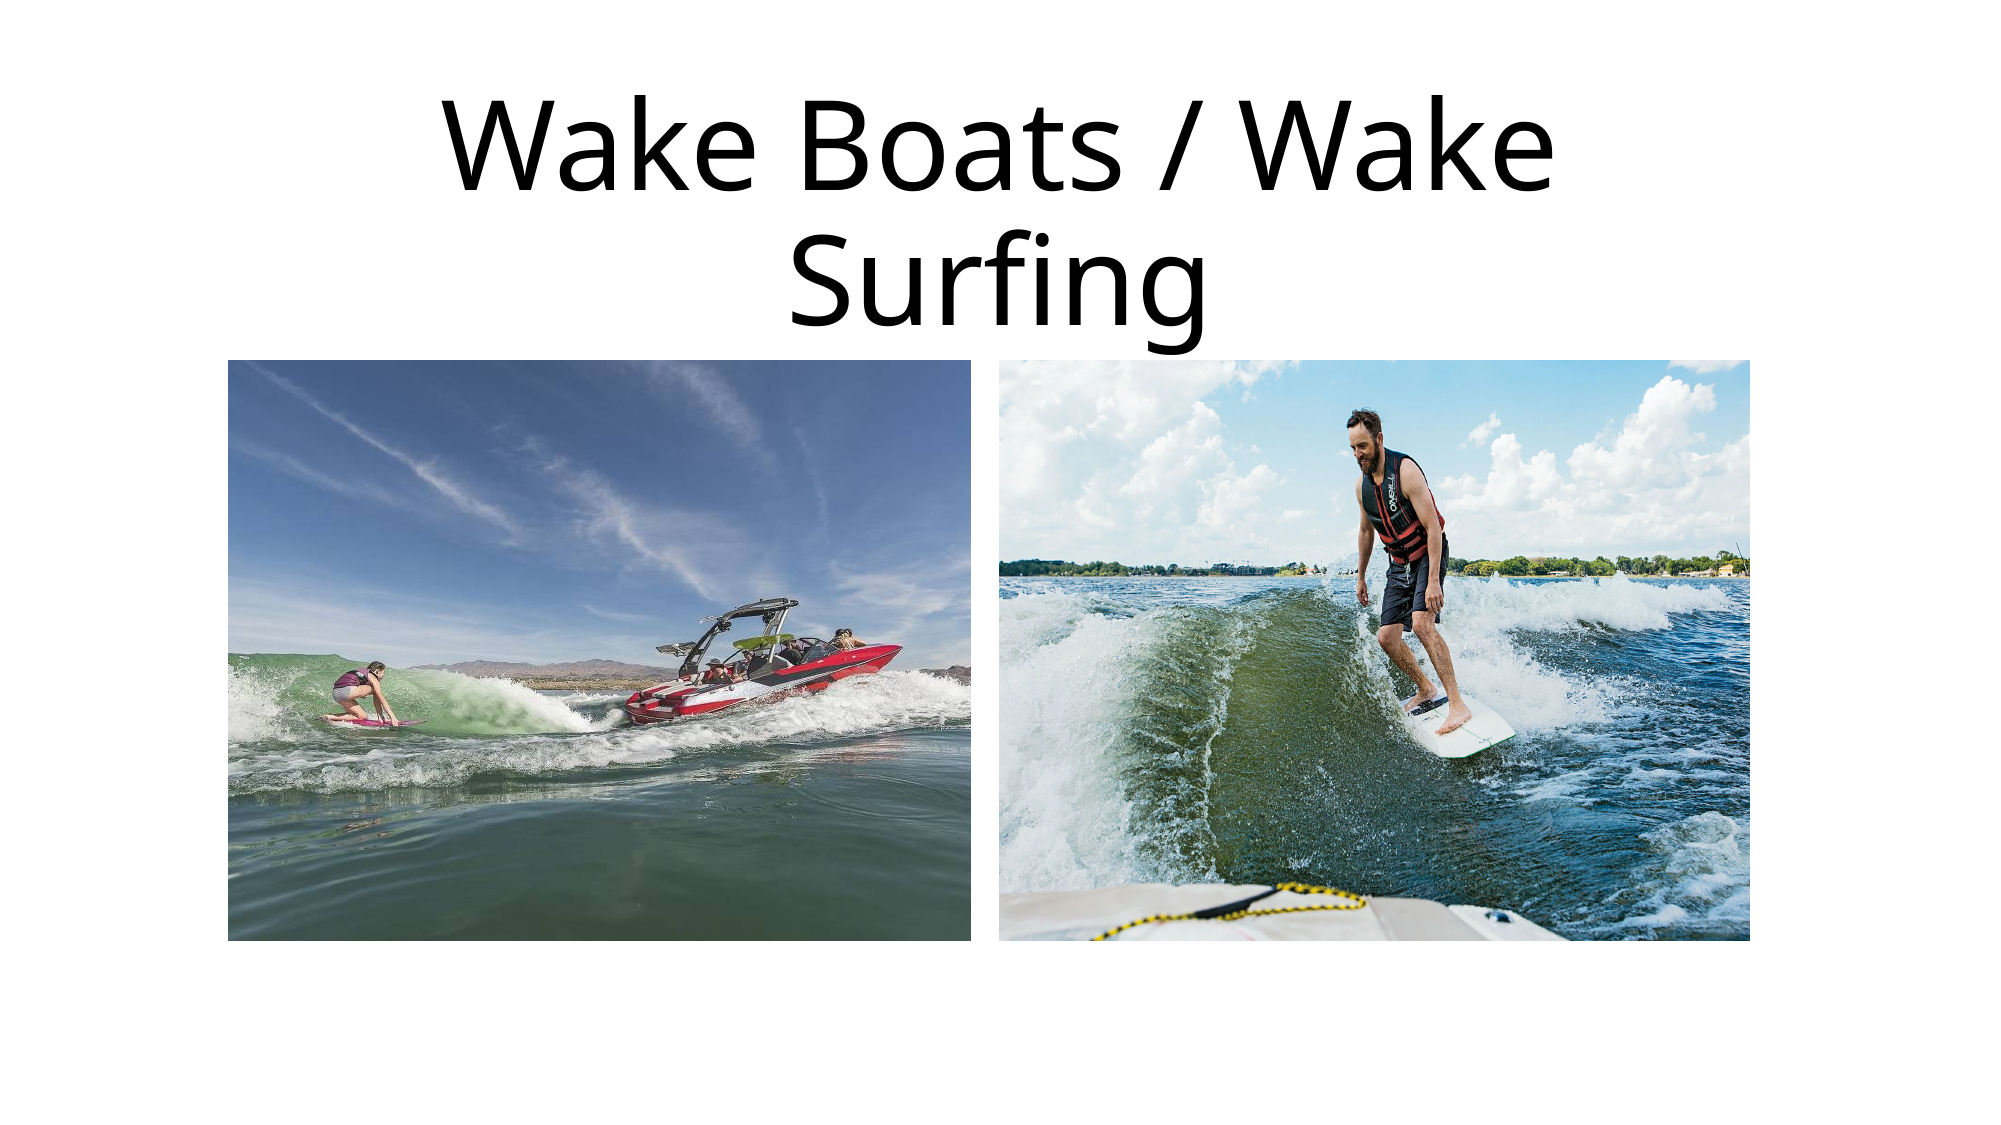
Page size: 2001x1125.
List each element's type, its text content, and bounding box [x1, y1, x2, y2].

picture [228, 360, 971, 941]
title Wake Boats / Wake Surfing [249, 184, 1750, 361]
picture [999, 360, 1750, 941]
